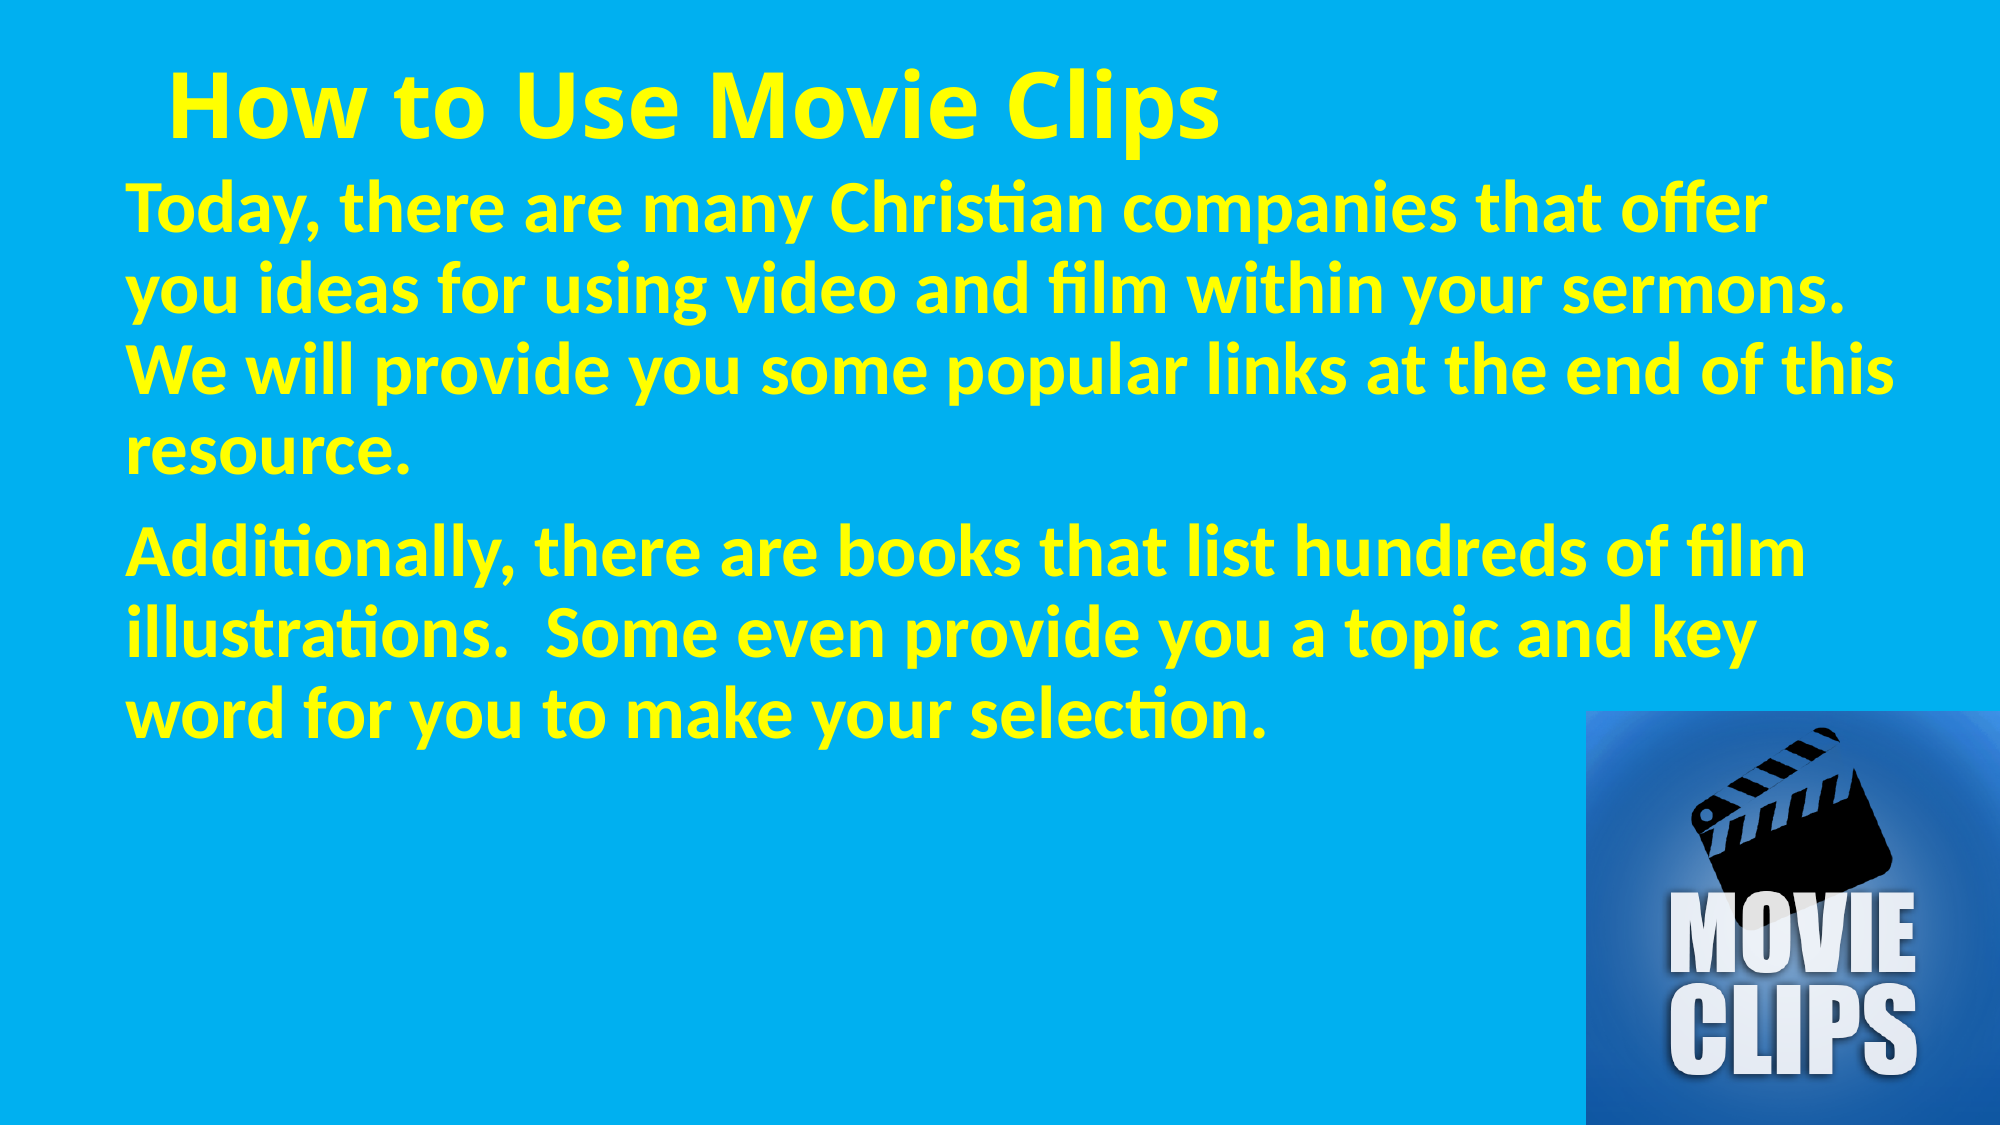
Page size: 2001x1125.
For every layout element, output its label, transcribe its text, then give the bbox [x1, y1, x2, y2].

picture [1587, 712, 2000, 1125]
title How to Use Movie Clips [150, 0, 1875, 159]
list Today, there are many Christian companies that offer you ideas for using video and film within your sermons. We will provide you some popular links at the end of this resource. Additionally, there are books that list hundreds of film illustrations. Some even provide you a topic and key word for you to make your selection. [110, 159, 1915, 1075]
